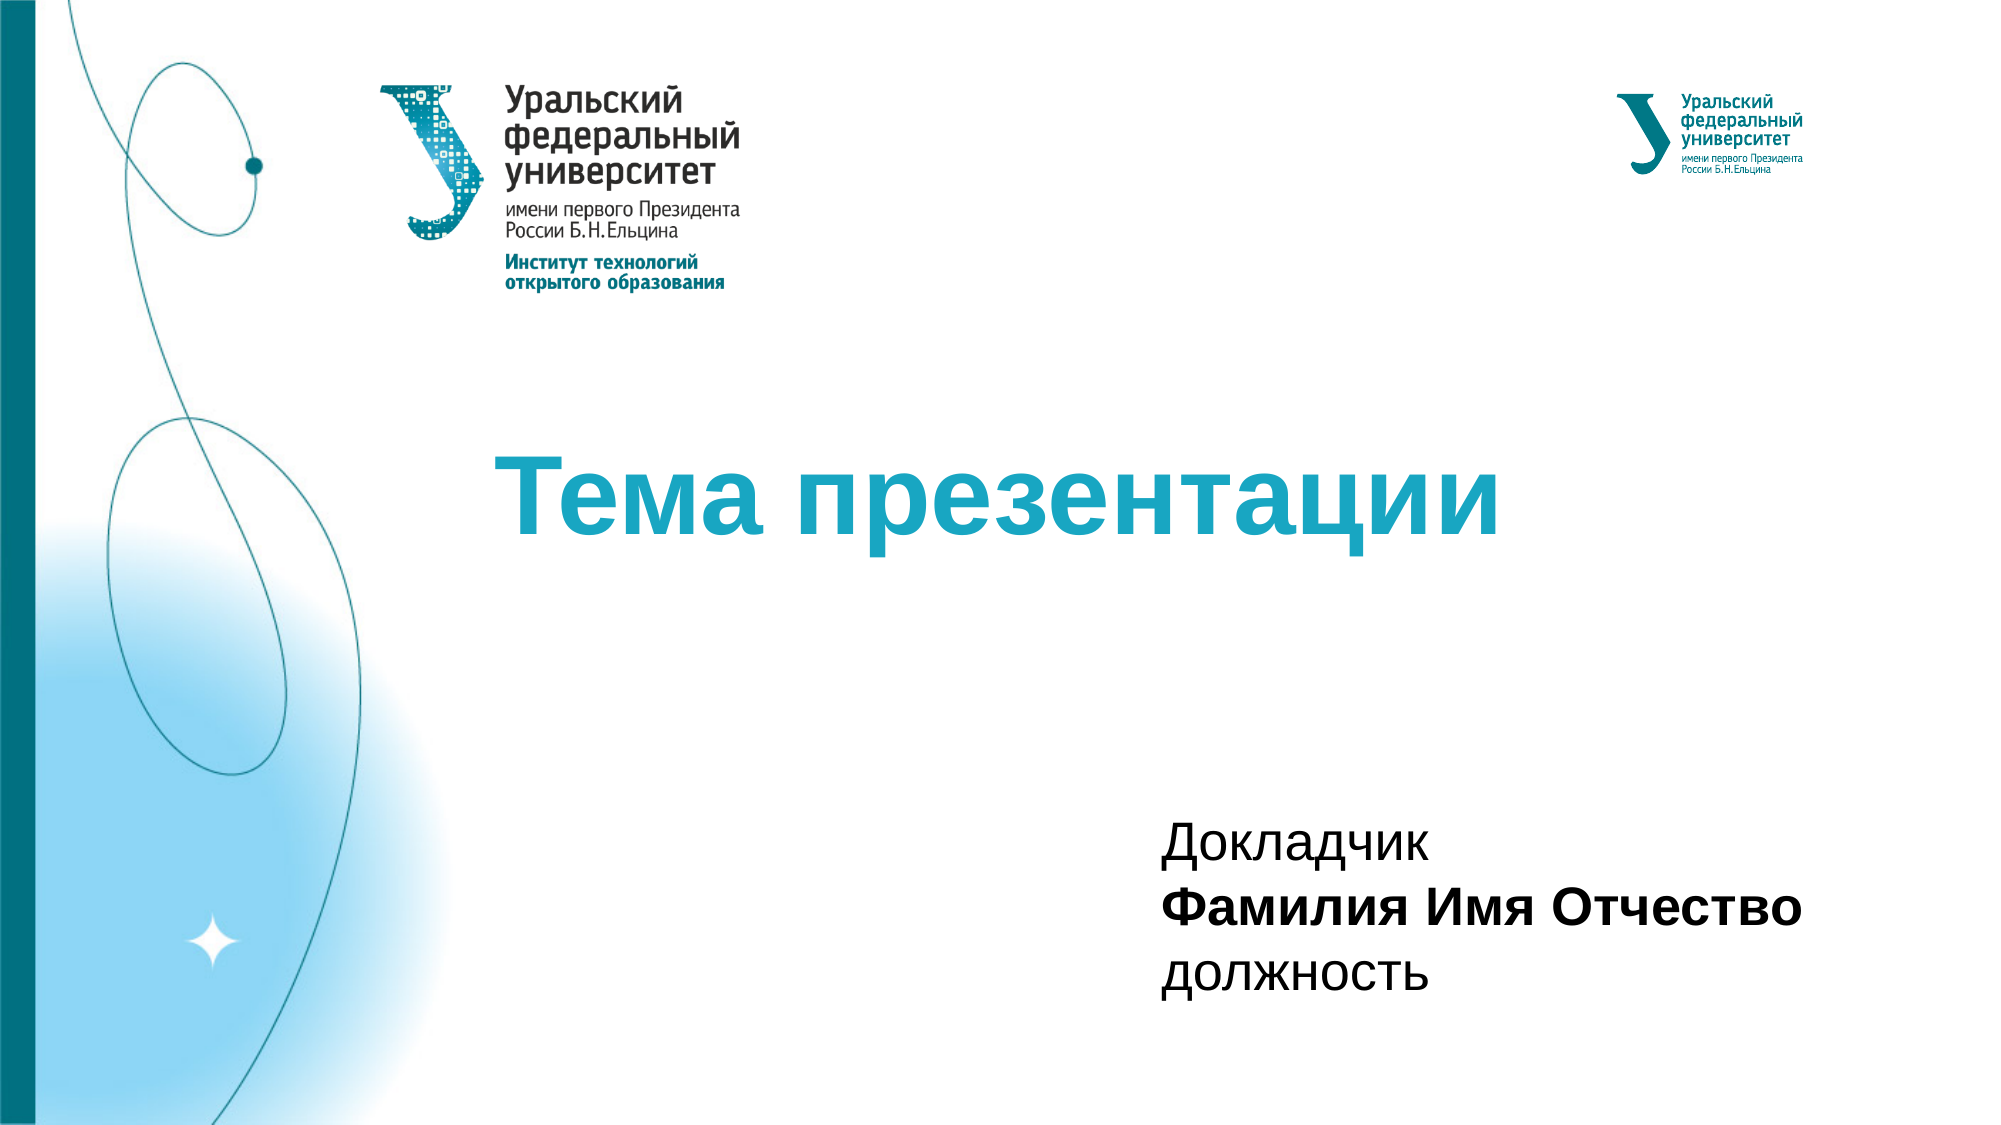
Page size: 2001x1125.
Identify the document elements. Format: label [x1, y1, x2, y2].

picture [0, 0, 1993, 1125]
text_box [1615, 92, 1804, 176]
